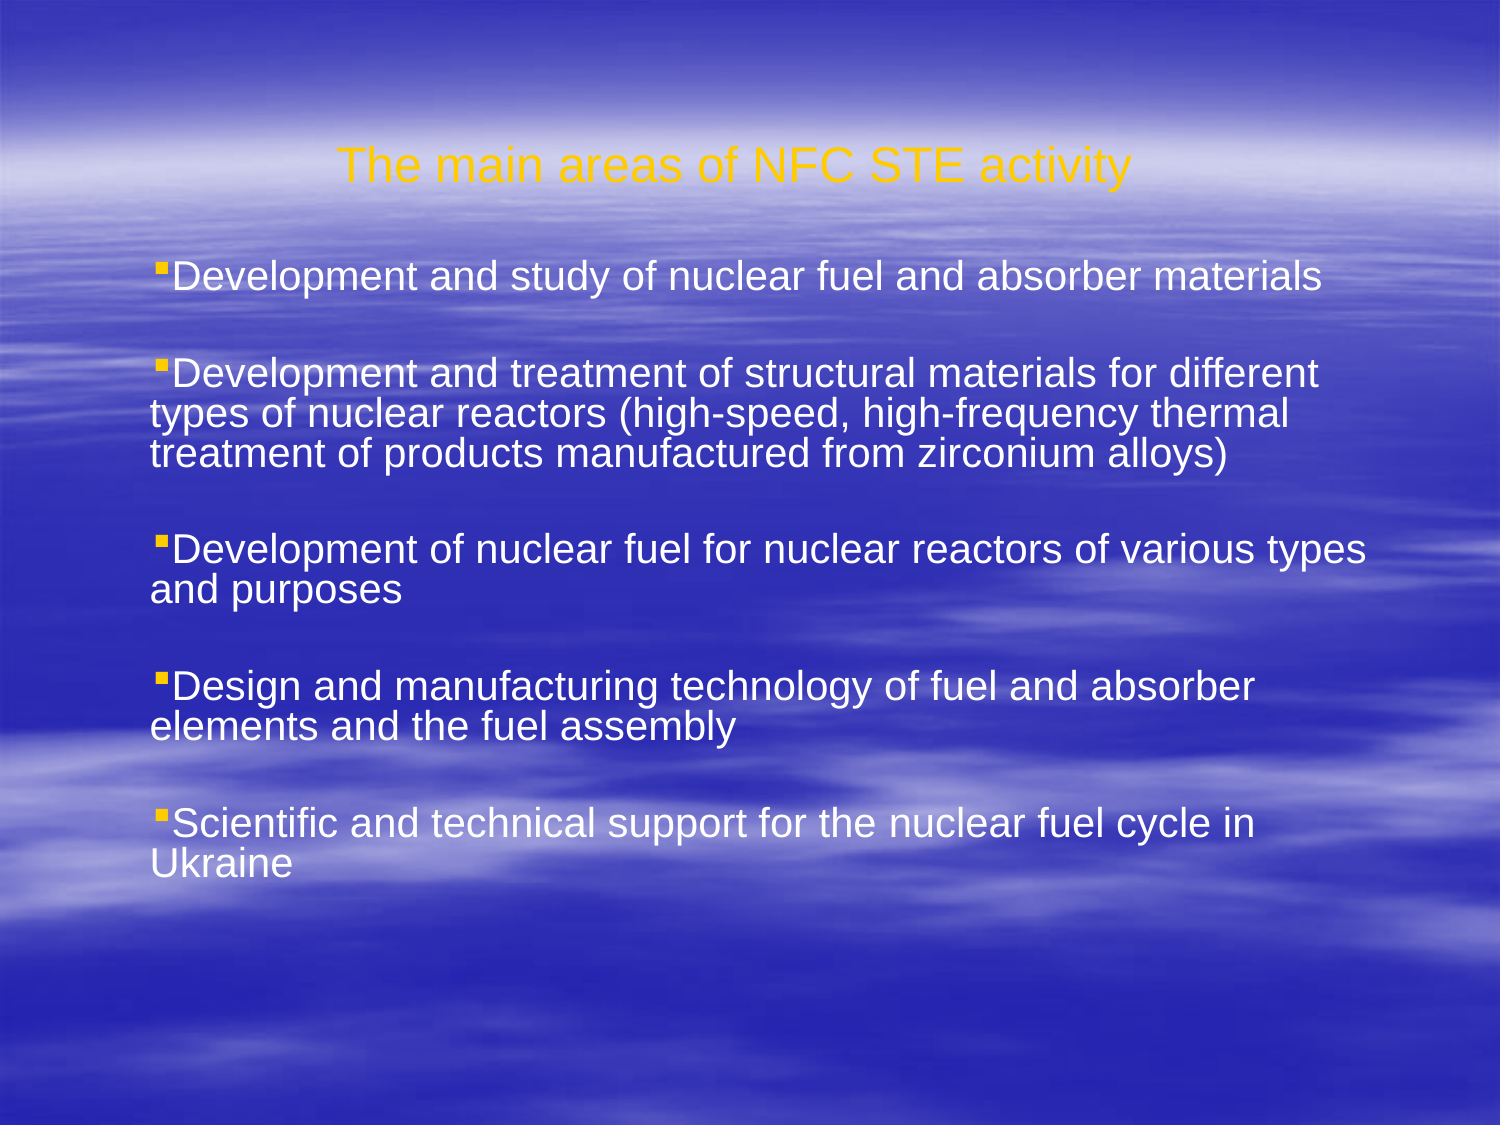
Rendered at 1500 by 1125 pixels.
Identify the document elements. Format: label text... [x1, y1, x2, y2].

list Development and study of nuclear fuel and absorber materials Development and treatment of structural materials for different types of nuclear reactors (high-speed, high-frequency thermal treatment of products manufactured from zirconium alloys) Development of nuclear fuel for nuclear reactors of various types and purposes Design and manufacturing technology of fuel and absorber elements and the fuel assembly Scientific and technical support for the nuclear fuel cycle in Ukraine [75, 224, 1425, 950]
title The main areas of NFC STE activity [49, 37, 1446, 255]
